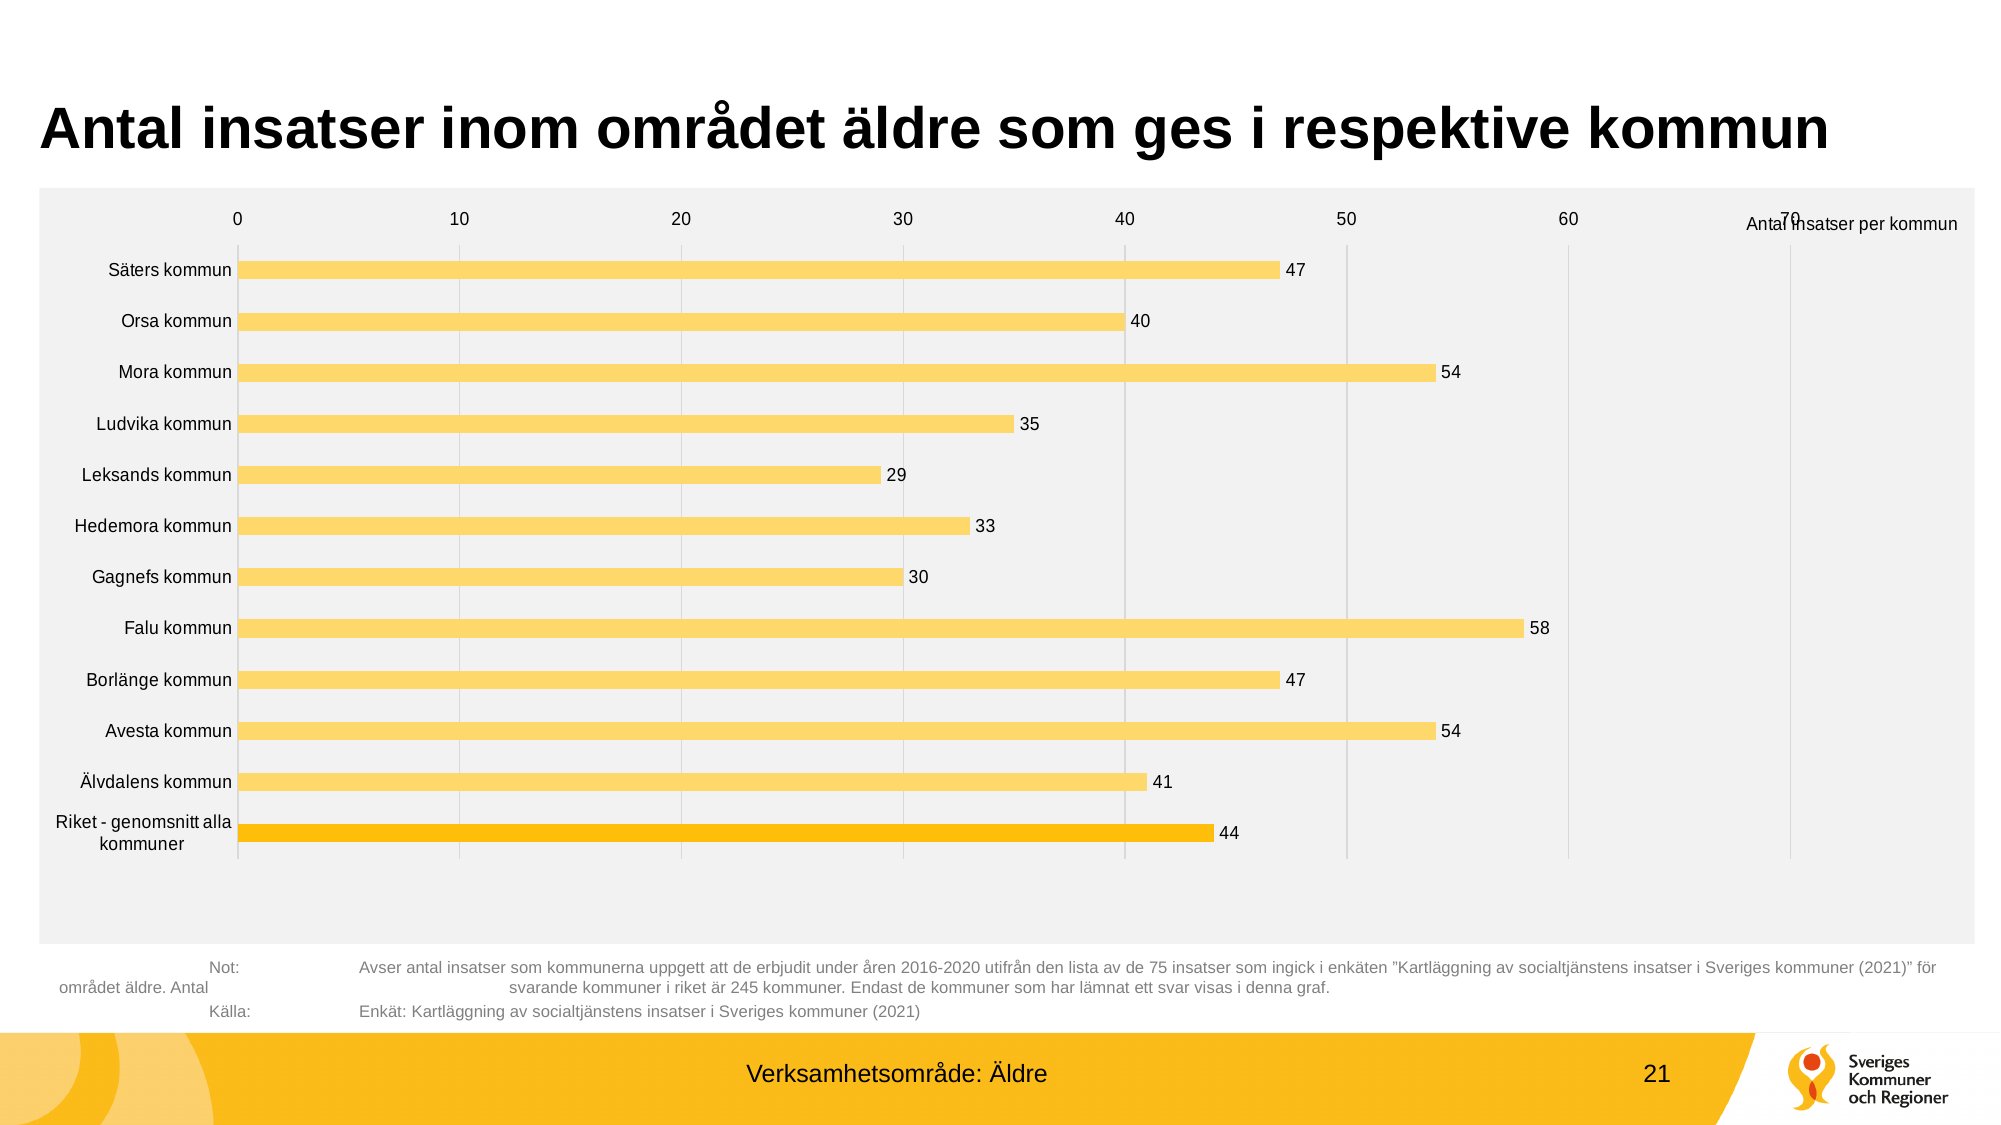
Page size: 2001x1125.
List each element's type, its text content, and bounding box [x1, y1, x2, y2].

title Antal insatser inom området äldre som ges i respektive kommun [39, 22, 1975, 170]
picture [0, 0, 2000, 1125]
chart [38, 193, 1962, 932]
slide_number 21 [1477, 1042, 1687, 1103]
list Not: Avser antal insatser som kommunerna uppgett att de erbjudit under åren 2016-2020 utifrån den lista av de 75 insatser som ingick i enkäten ”Kartläggning av socialtjänstens insatser i Sveriges kommuner (2021)” för området äldre. Antal svarande kommuner i riket är 245 kommuner. Endast de kommuner som har lämnat ett svar visas i denna graf. Källa: Enkät: Kartläggning av socialtjänstens insatser i Sveriges kommuner (2021) [39, 943, 1975, 1029]
footer Verksamhetsområde: Äldre [403, 1042, 1393, 1103]
